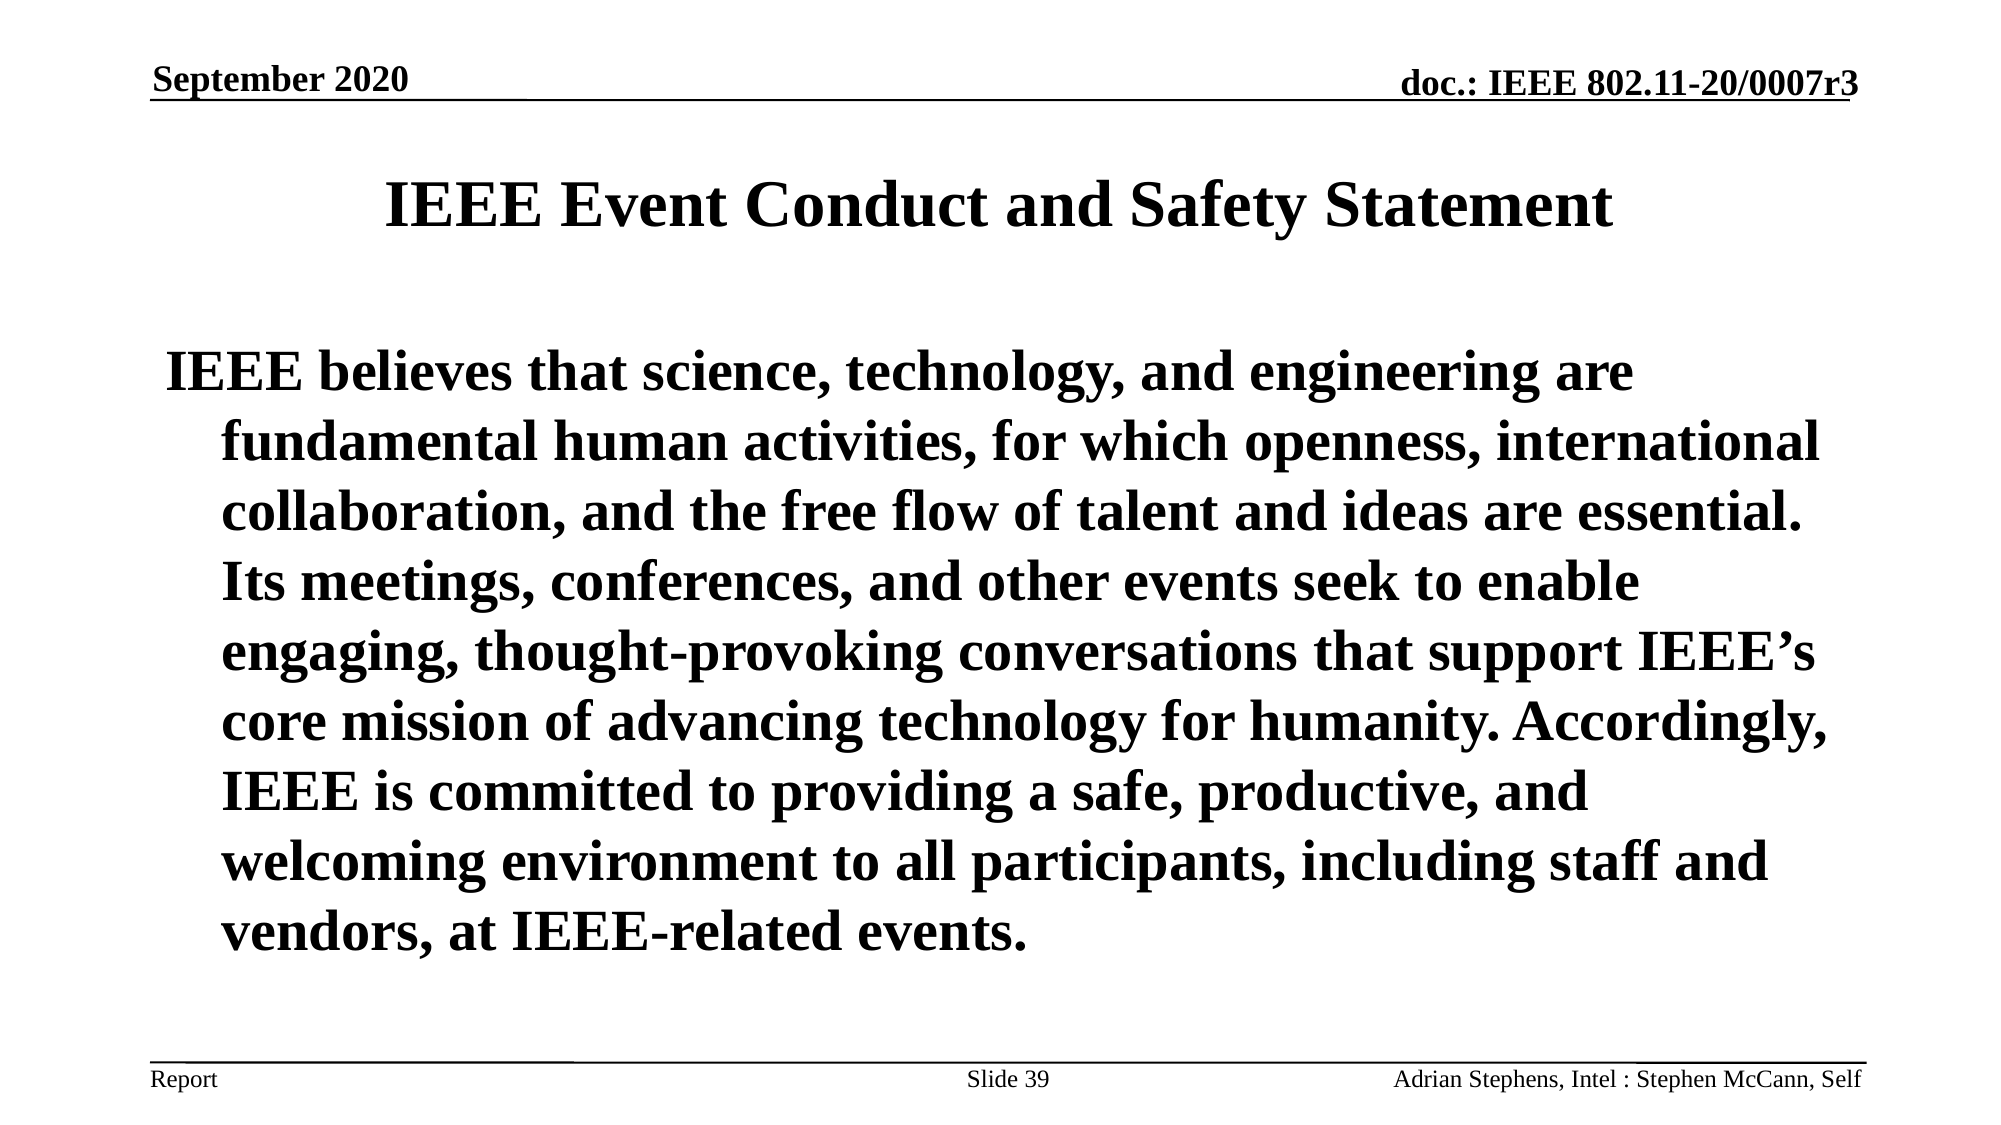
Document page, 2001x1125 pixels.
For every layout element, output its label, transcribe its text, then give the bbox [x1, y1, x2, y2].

title IEEE Event Conduct and Safety Statement [149, 112, 1850, 288]
footer Adrian Stephens, Intel : Stephen McCann, Self [1222, 1061, 1863, 1093]
slide_number Slide 39 [950, 1061, 1067, 1123]
list IEEE believes that science, technology, and engineering are fundamental human activities, for which openness, international collaboration, and the free flow of talent and ideas are essential. Its meetings, conferences, and other events seek to enable engaging, thought-provoking conversations that support IEEE’s core mission of advancing technology for humanity. Accordingly, IEEE is committed to providing a safe, productive, and welcoming environment to all participants, including staff and vendors, at IEEE-related events. [149, 324, 1850, 1000]
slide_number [152, 54, 563, 100]
